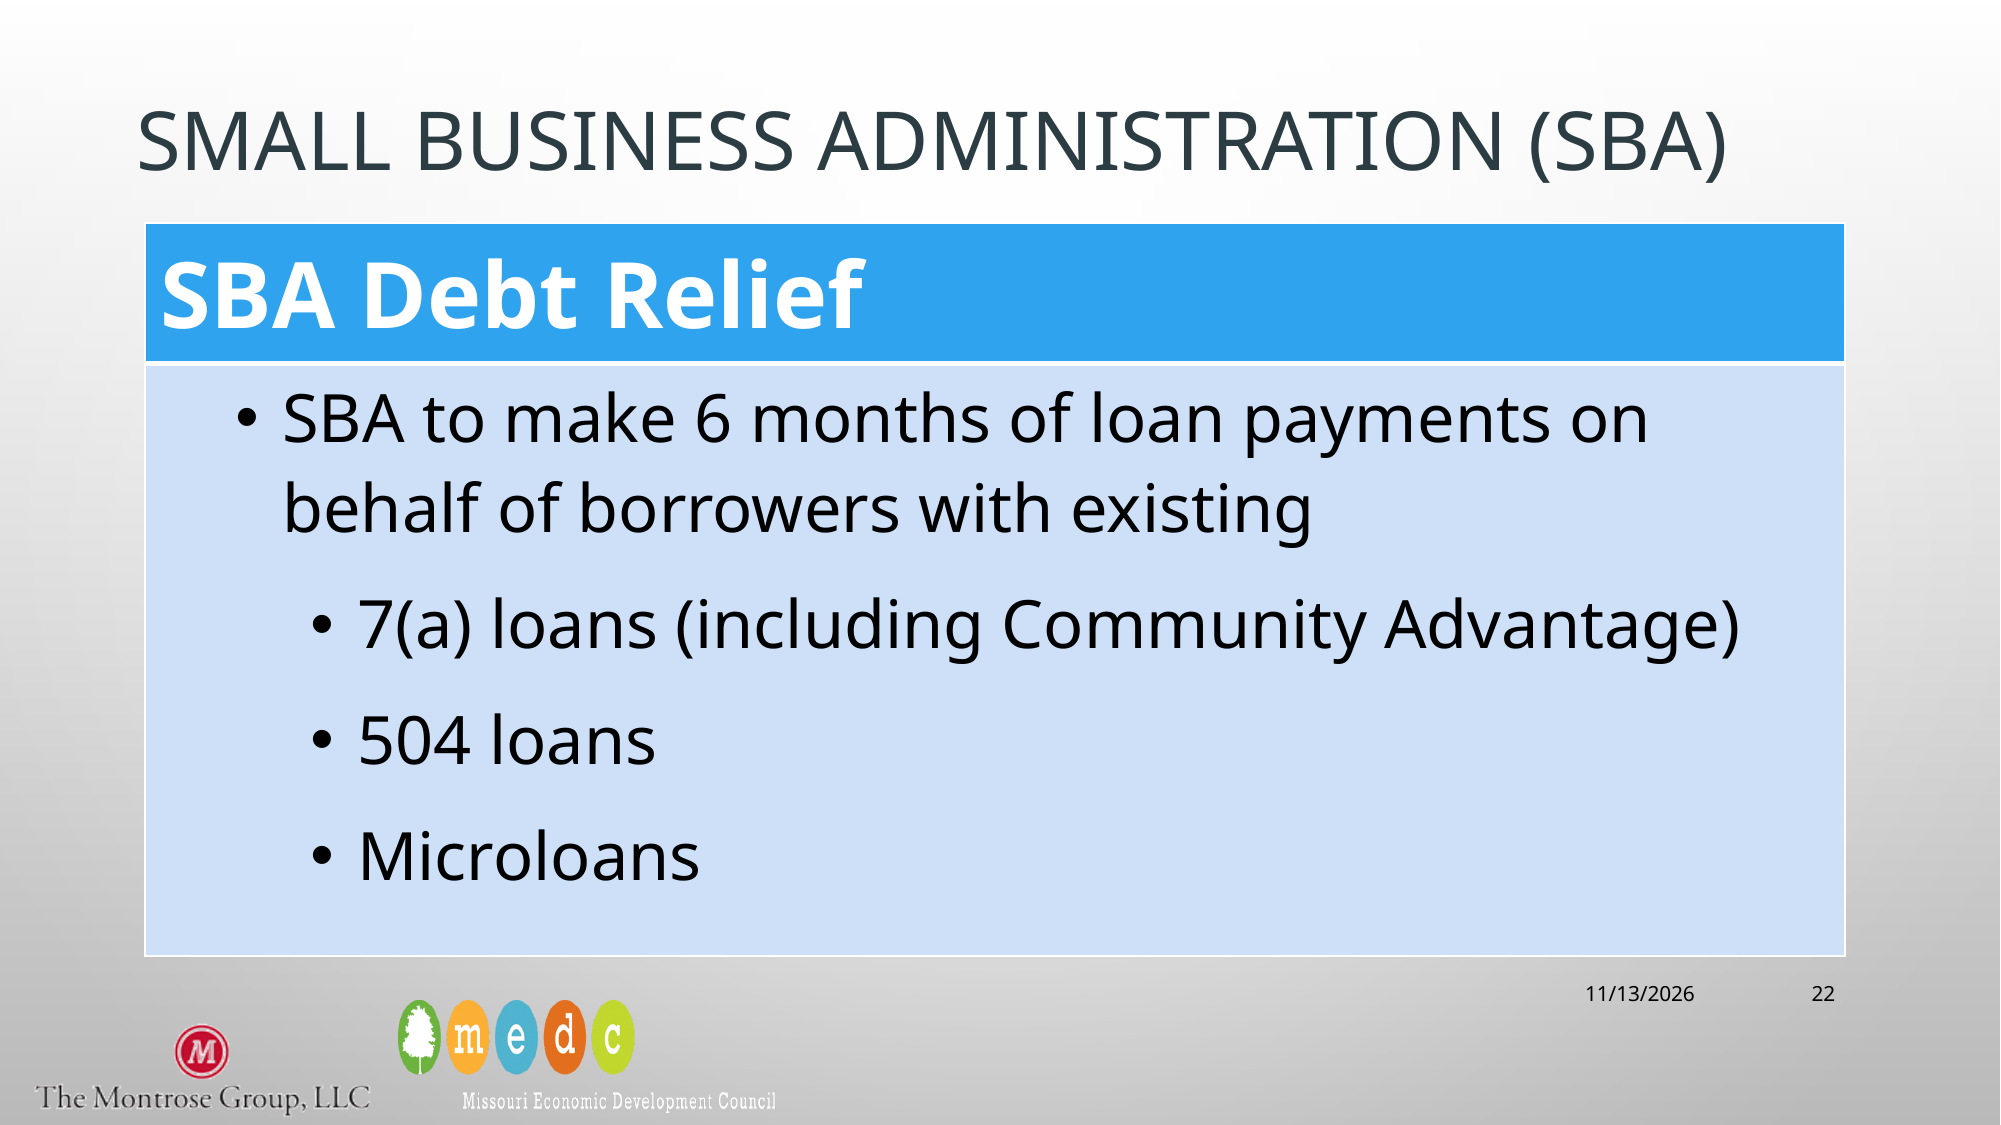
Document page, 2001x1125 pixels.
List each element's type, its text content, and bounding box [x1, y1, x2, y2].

table_cell SBA to make 6 months of loan payments on behalf of borrowers with existing 7(a) loans (including Community Advantage) 504 loans Microloans [146, 366, 1844, 955]
table_header SBA Debt Relief [146, 224, 1844, 361]
slide_number 22 [1724, 965, 1851, 1025]
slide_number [1259, 965, 1710, 1025]
picture [0, 0, 2000, 1125]
title Small Business Administration (SBA) [99, 50, 1767, 238]
